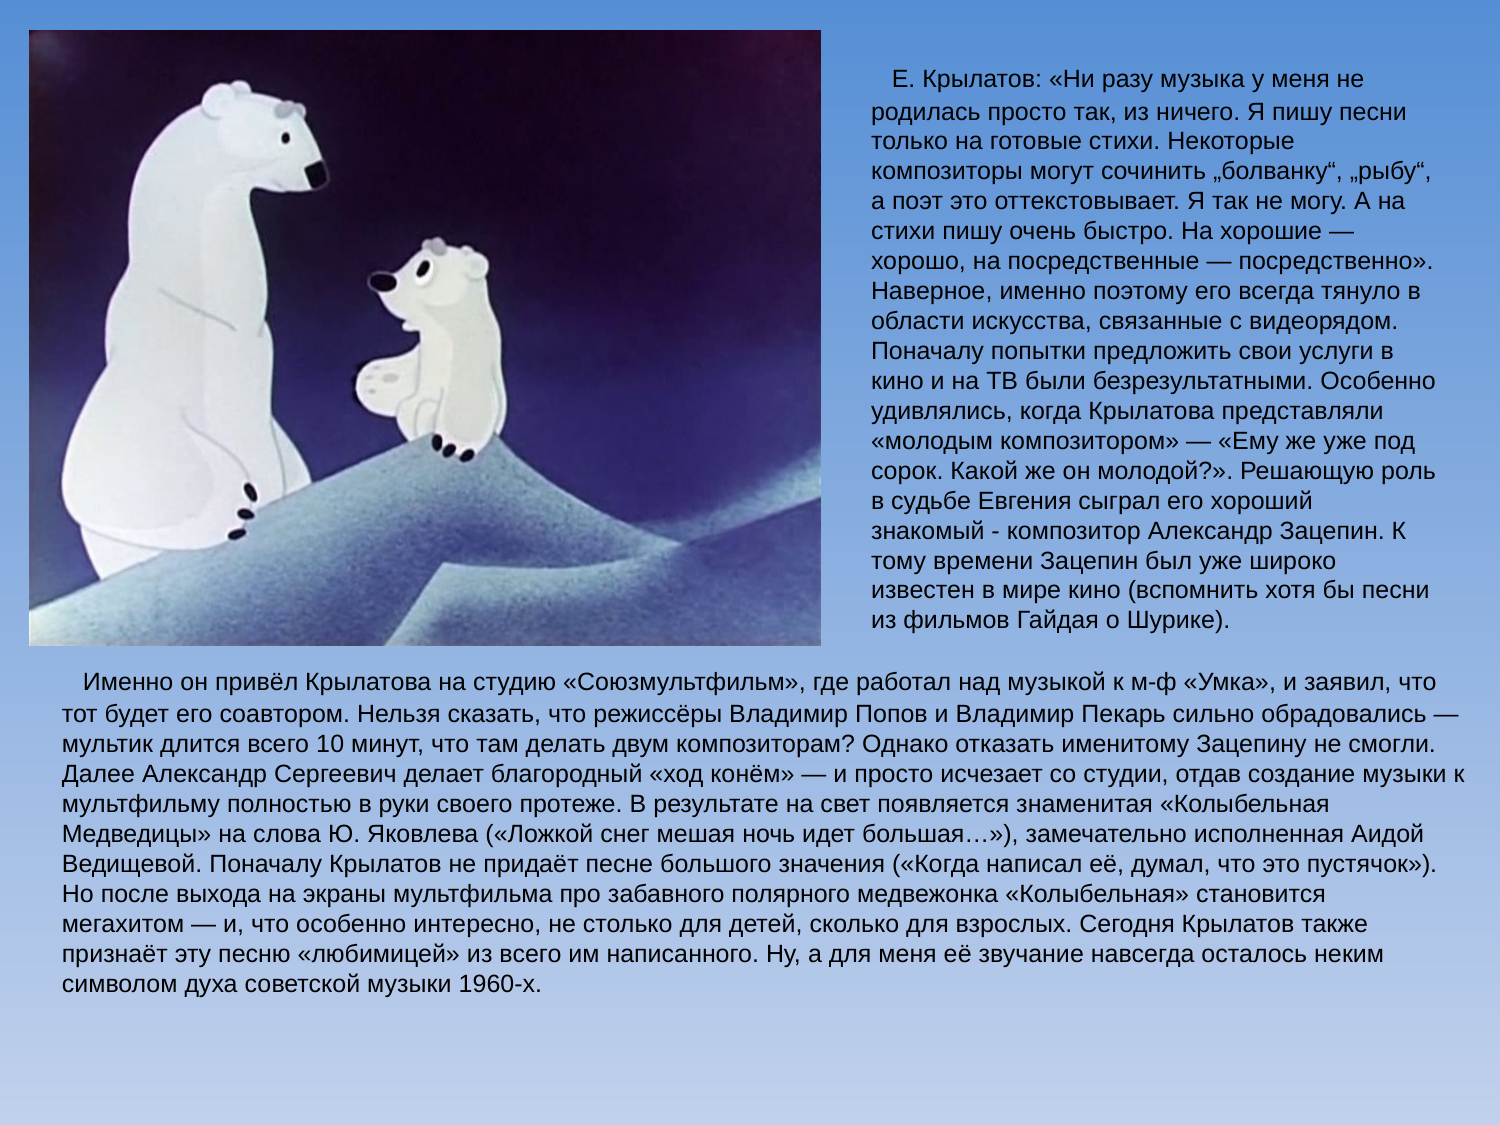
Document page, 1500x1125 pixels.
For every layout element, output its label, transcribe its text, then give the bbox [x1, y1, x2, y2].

text_box Е. Крылатов: «Ни разу музыка у меня не родилась просто так, из ничего. Я пишу песни только на готовые стихи. Некоторые композиторы могут сочинить „болванку“, „рыбу“, а поэт это оттекстовывает. Я так не могу. А на стихи пишу очень быстро. На хорошие — хорошо, на посредственные — посредственно». Наверное, именно поэтому его всегда тянуло в области искусства, связанные с видеорядом. Поначалу попытки предложить свои услуги в кино и на ТВ были безрезультатными. Особенно удивлялись, когда Крылатова представляли «молодым композитором» — «Ему же уже под сорок. Какой же он молодой?». Решающую роль в судьбе Евгения сыграл его хороший знакомый - композитор Александр Зацепин. К тому времени Зацепин был уже широко известен в мире кино (вспомнить хотя бы песни из фильмов Гайдая о Шурике). [856, 42, 1459, 642]
picture [29, 30, 822, 646]
text_box Именно он привёл Крылатова на студию «Союзмультфильм», где работал над музыкой к м-ф «Умка», и заявил, что тот будет его соавтором. Нельзя сказать, что режиссёры Владимир Попов и Владимир Пекарь сильно обрадовались — мультик длится всего 10 минут, что там делать двум композиторам? Однако отказать именитому Зацепину не смогли. Далее Александр Сергеевич делает благородный «ход конём» — и просто исчезает со студии, отдав создание музыки к мультфильму полностью в руки своего протеже. В результате на свет появляется знаменитая «Колыбельная Медведицы» на слова Ю. Яковлева («Ложкой снег мешая ночь идет большая…»), замечательно исполненная Аидой Ведищевой. Поначалу Крылатов не придаёт песне большого значения («Когда написал её, думал, что это пустячок»). Но после выхода на экраны мультфильма про забавного полярного медвежонка «Колыбельная» становится мегахитом — и, что особенно интересно, не столько для детей, сколько для взрослых. Сегодня Крылатов также признаёт эту песню «любимицей» из всего им написанного. Ну, а для меня её звучание навсегда осталось неким символом духа советской музыки 1960-х. [47, 645, 1483, 1095]
